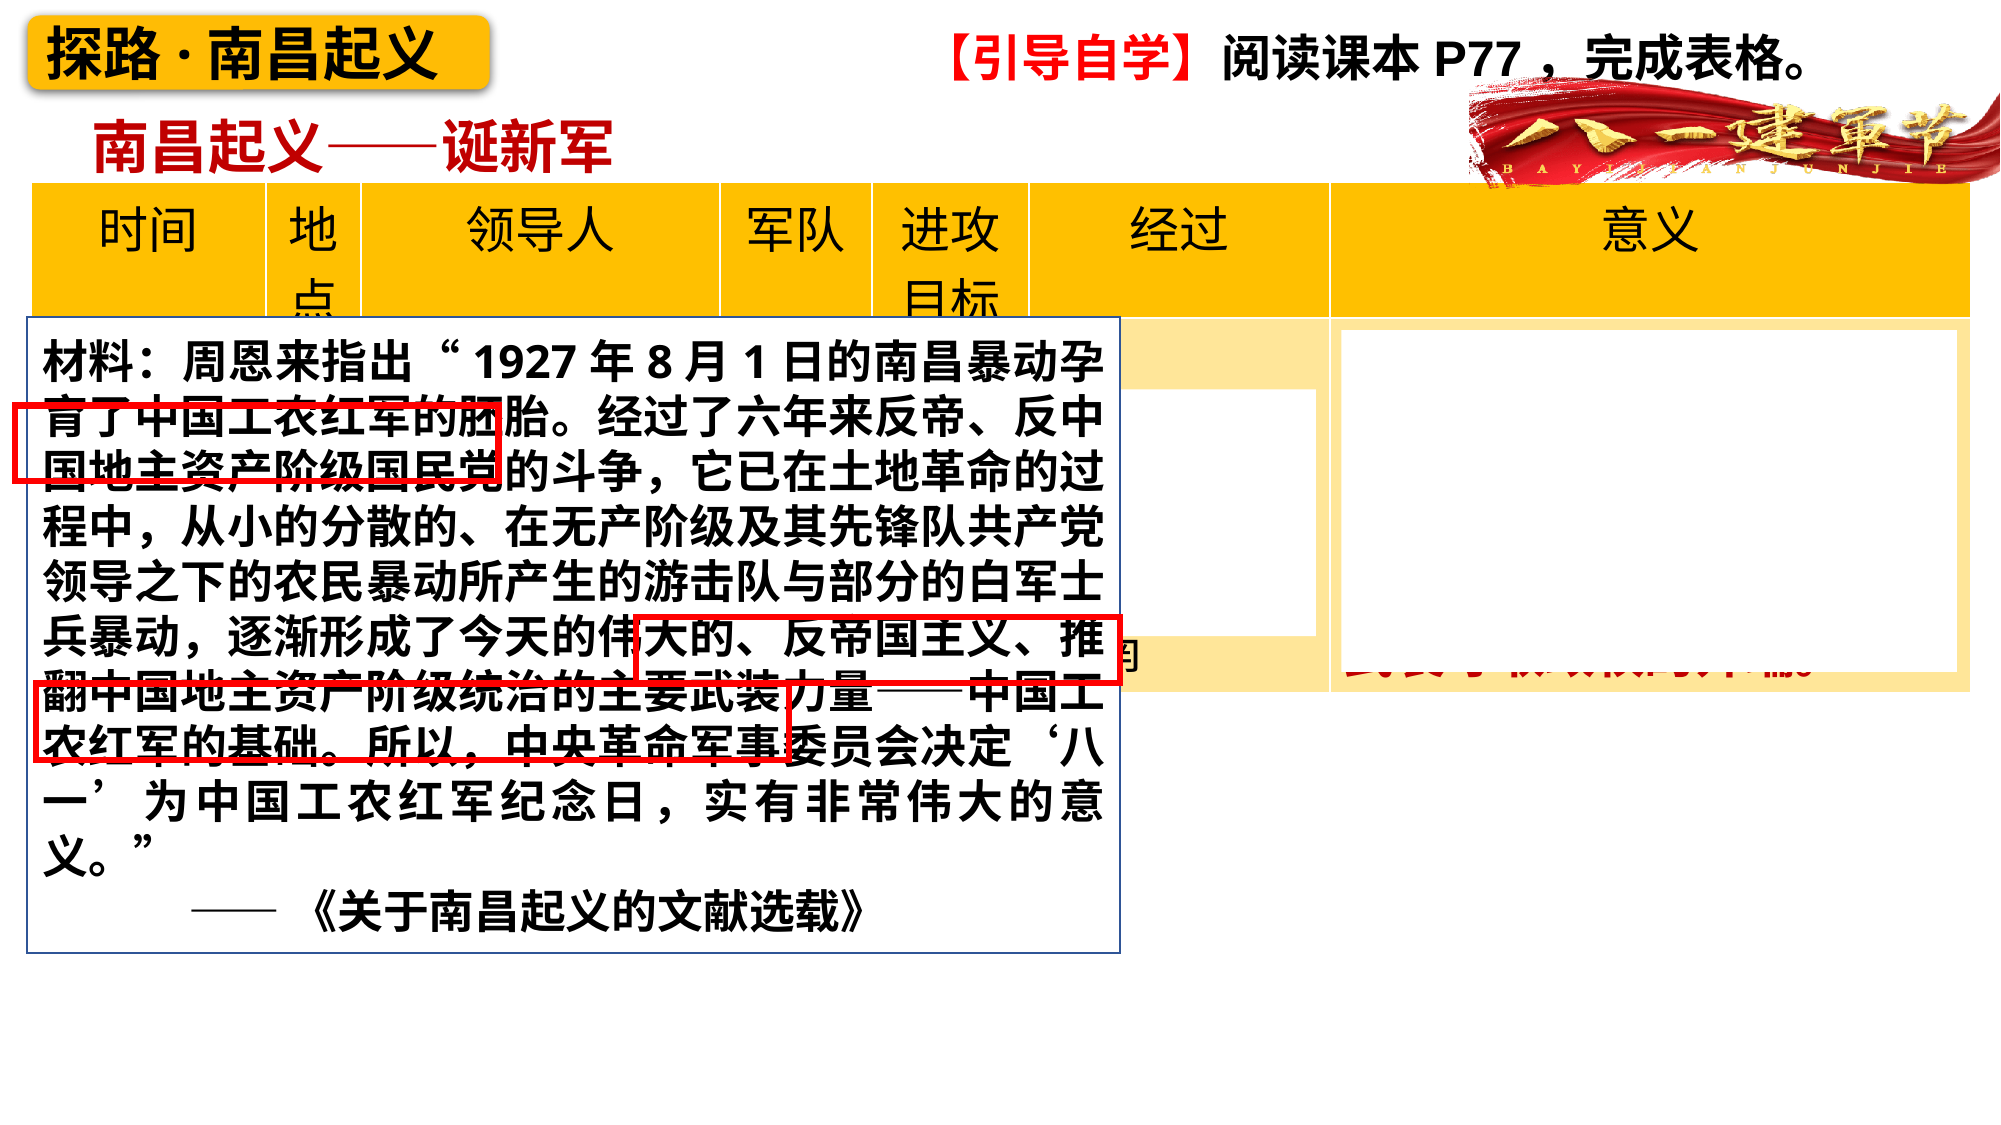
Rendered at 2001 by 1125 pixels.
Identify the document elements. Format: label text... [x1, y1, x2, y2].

table_cell 占领南昌城——南下广东——转战湘南 [1121, 319, 1329, 692]
text_box 【引导自学】阅读课本P77，完成表格。 [906, 18, 2000, 94]
picture [1469, 76, 2000, 189]
table_header 意义 [1331, 183, 1970, 317]
table_header 时间 [32, 183, 265, 316]
text_box [1340, 329, 1958, 673]
text_box 材料：周恩来指出“1927年8月1日的南昌暴动孕育了中国工农红军的胚胎。经过了六年来反帝、反中国地主资产阶级国民党的斗争，它已在土地革命的过程中，从小的分散的、在无产阶级及其先锋队共产党领导之下的农民暴动所产生的游击队与部分的白军士兵暴动，逐渐形成了今天的伟大的、反帝国主义、推翻中国地主资产阶级统治的主要武装力量——中国工农红军的基础。所以，中央革命军事委员会决定‘八一’为中国工农红军纪念日，实有非常伟大的意义。” ——《关于南昌起义的文献选载》 [26, 316, 1121, 402]
text_box 探路·南昌起义 [27, 15, 490, 90]
table_header 领导人 [362, 183, 719, 316]
table_header 地点 [267, 188, 360, 316]
table_header 进攻目标 [873, 183, 1028, 316]
table_cell 南昌起义打响了武装反抗国民党反动派统治的第一枪，标志着中国共产党独立领导革命战争、创建人民军队和武装夺取政权的开端。 [1331, 319, 1970, 692]
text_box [50, 389, 1316, 637]
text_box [14, 405, 1120, 761]
text_box 材料：周恩来指出“1927年8月1日的南昌暴动孕育了中国工农红军的胚胎。经过了六年来反帝、反中国地主资产阶级国民党的斗争，它已在土地革命的过程中，从小的分散的、在无产阶级及其先锋队共产党领导之下的农民暴动所产生的游击队与部分的白军士兵暴动，逐渐形成了今天的伟大的、反帝国主义、推翻中国地主资产阶级统治的主要武装力量——中国工农红军的基础。所以，中央革命军事委员会决定‘八一’为中国工农红军纪念日，实有非常伟大的意义。” ——《关于南昌起义的文献选载》 [26, 686, 1121, 954]
table_header 经过 [1030, 183, 1329, 317]
table_header 军队 [721, 183, 871, 316]
text_box 南昌起义——诞新军 [76, 102, 706, 188]
